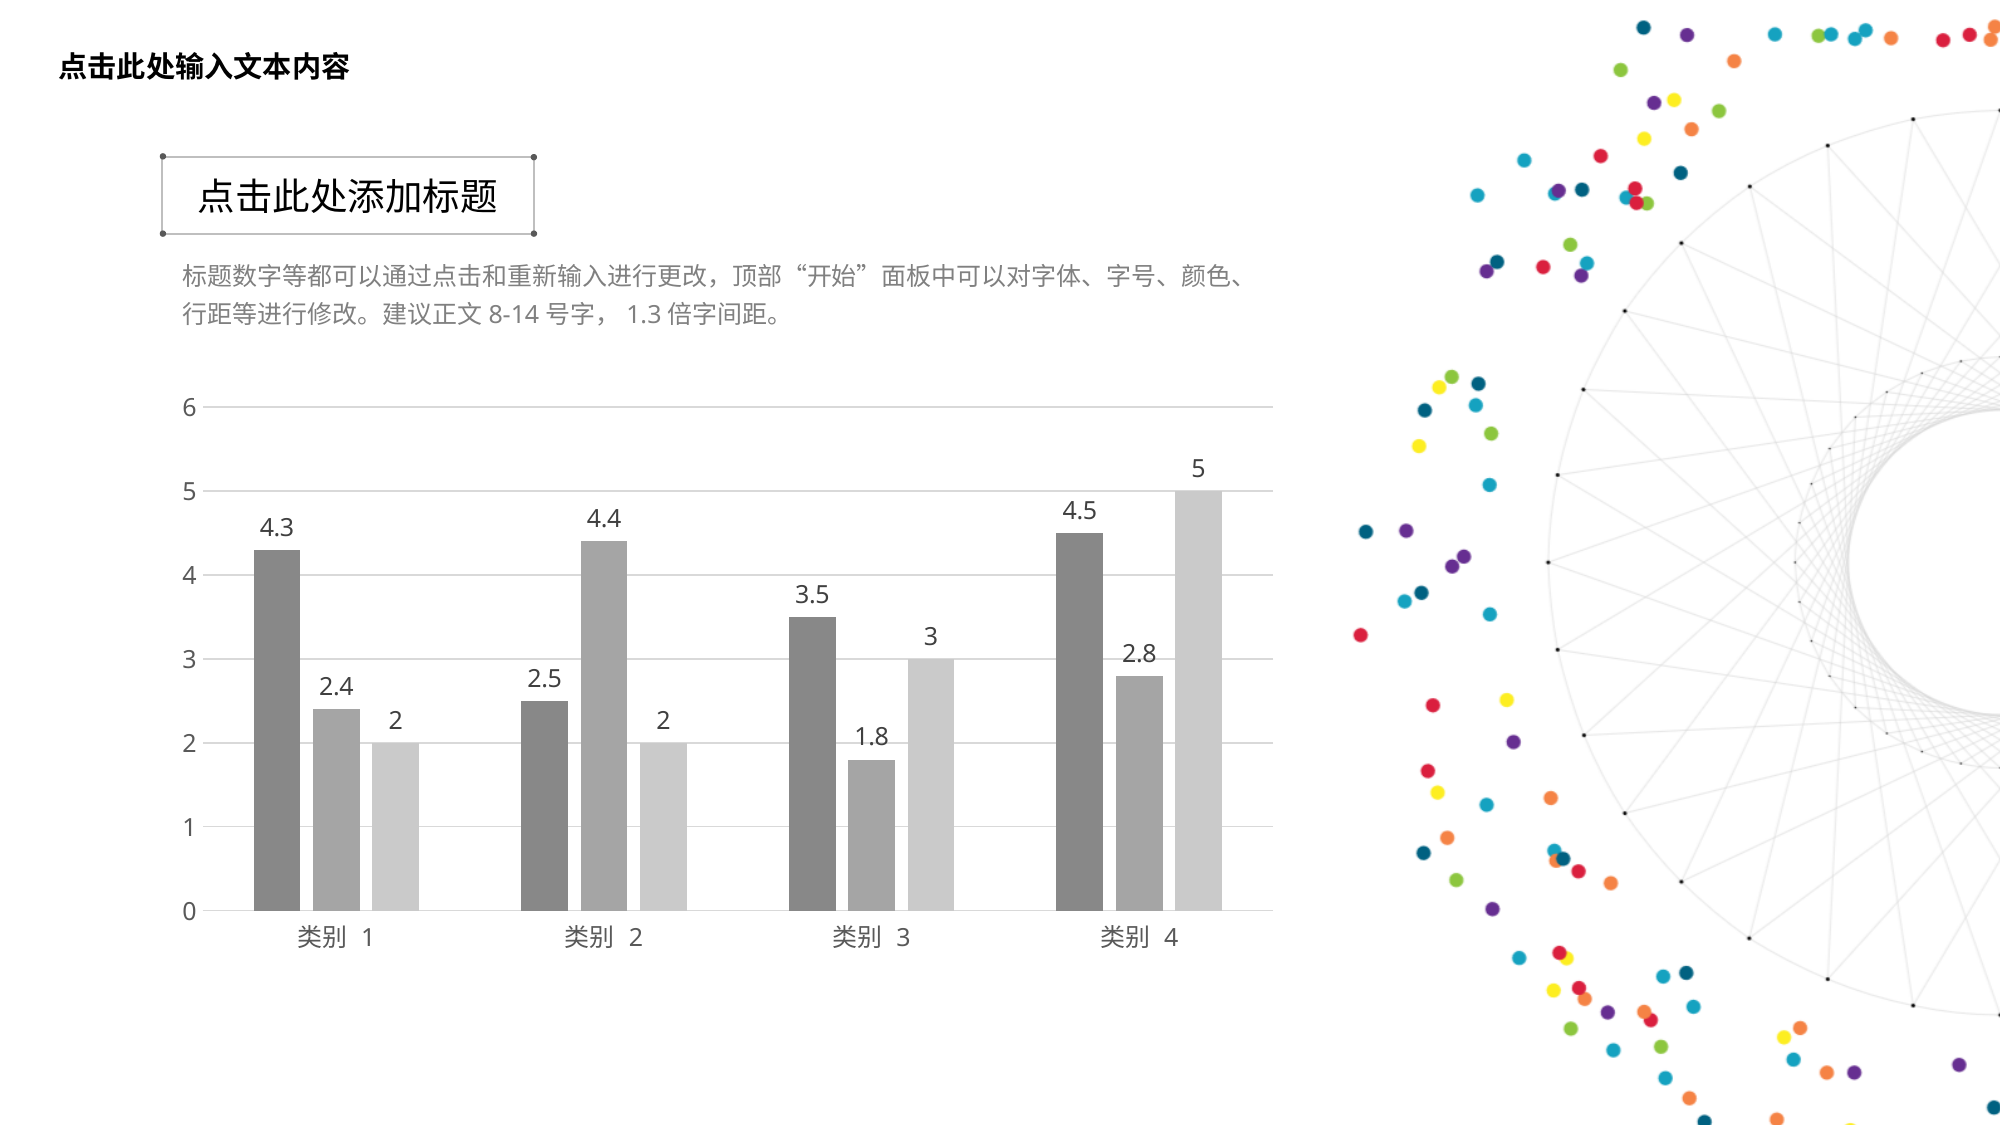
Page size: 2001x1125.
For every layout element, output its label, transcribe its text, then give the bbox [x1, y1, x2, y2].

picture [1269, 0, 2000, 1125]
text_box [159, 153, 538, 237]
chart [159, 378, 1296, 966]
list 点击此处输入文本内容 [42, 35, 586, 101]
text_box 标题数字等都可以通过点击和重新输入进行更改，顶部“开始”面板中可以对字体、字号、颜色、行距等进行修改。建议正文8-14号字，1.3倍字间距。 [167, 243, 1296, 337]
